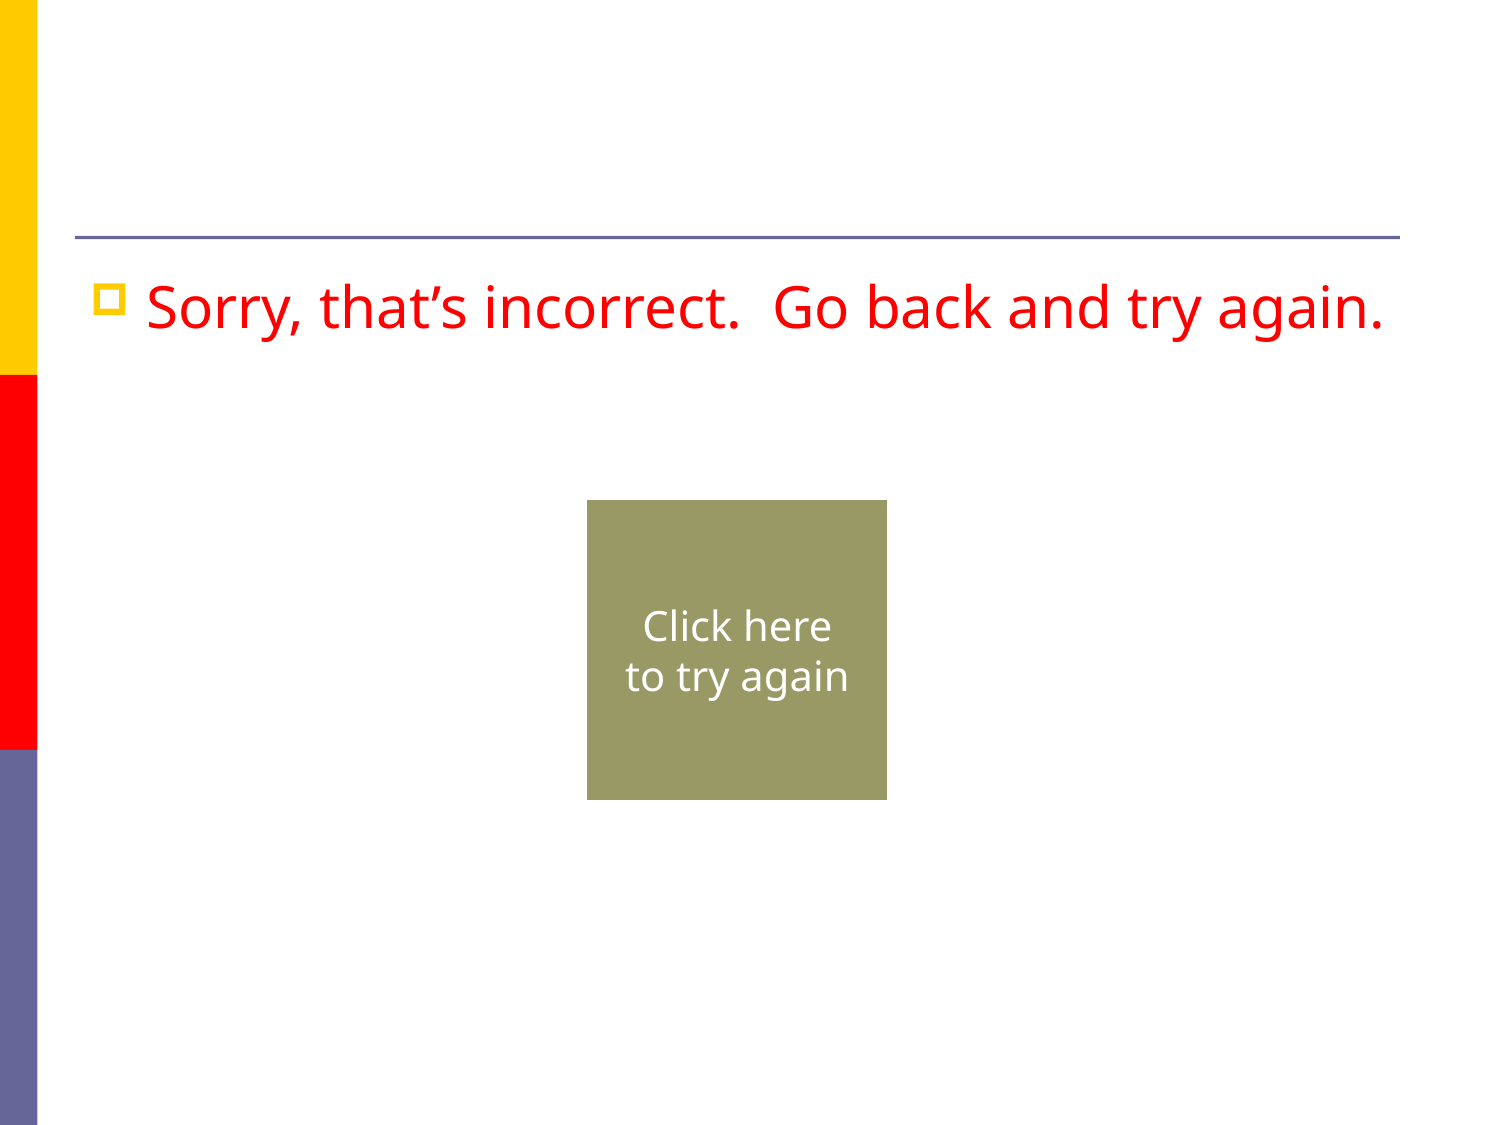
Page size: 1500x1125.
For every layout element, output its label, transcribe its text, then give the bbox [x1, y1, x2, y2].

text_box Click here to try again [587, 499, 888, 800]
list Sorry, that’s incorrect. Go back and try again. [75, 262, 1425, 1006]
